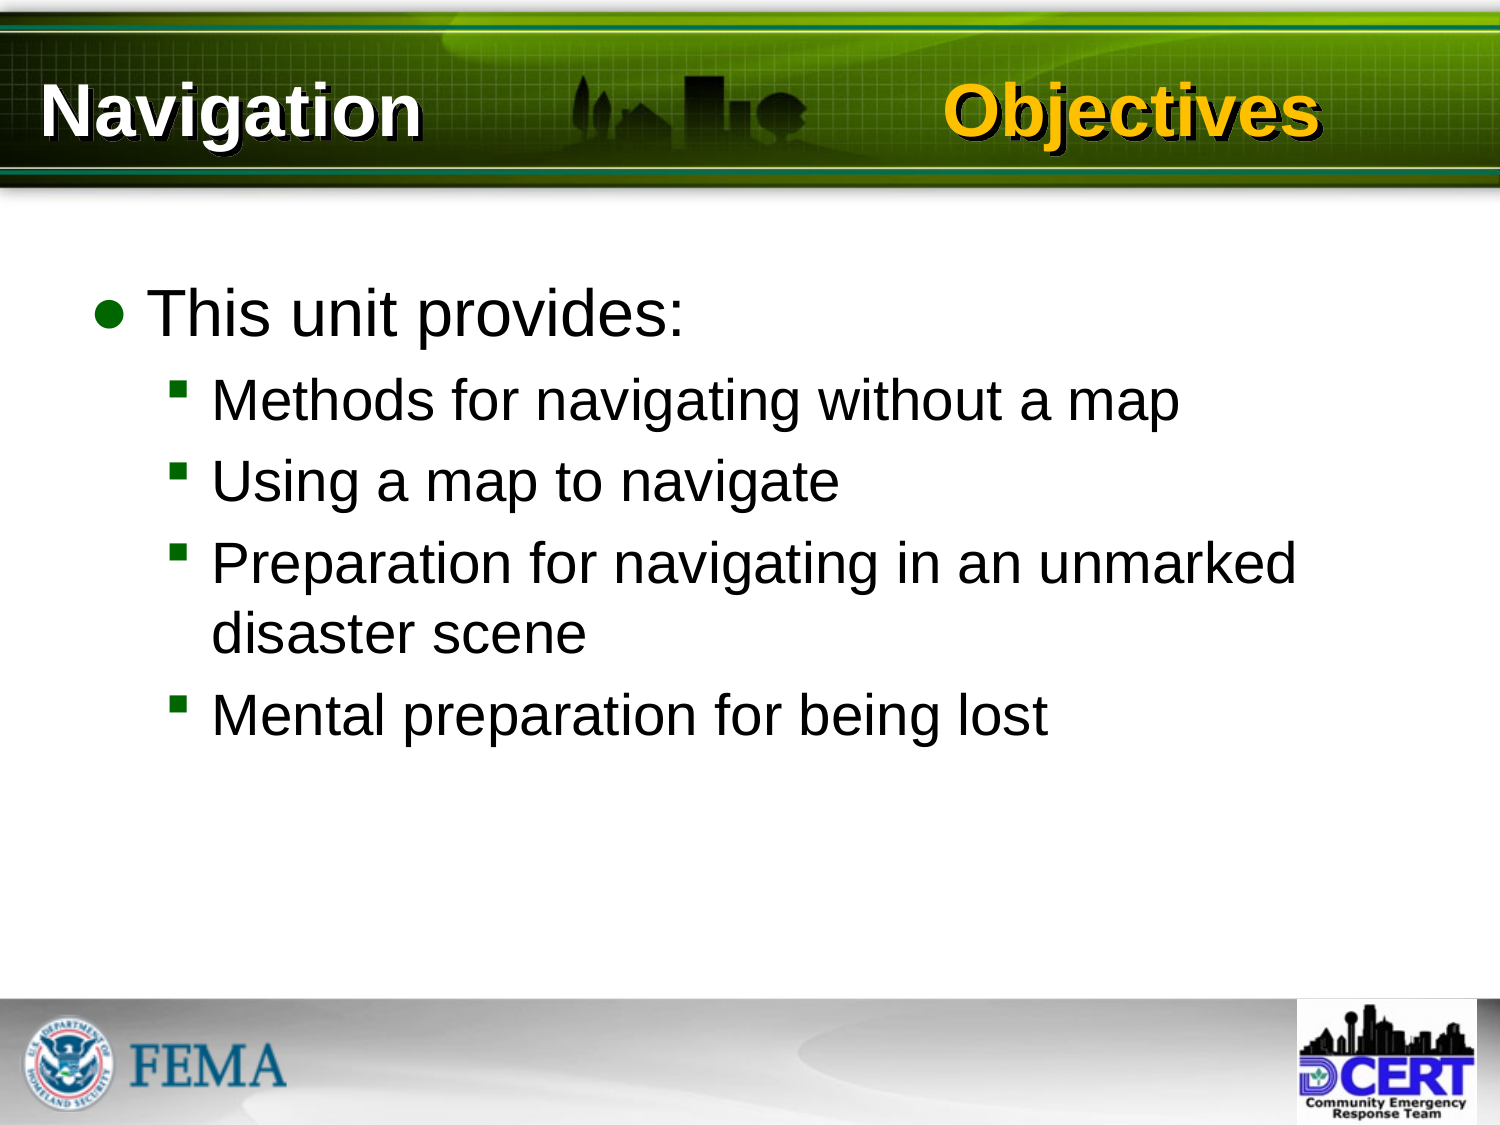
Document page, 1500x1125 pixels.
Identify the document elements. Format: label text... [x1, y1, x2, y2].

list This unit provides: Methods for navigating without a map Using a map to navigate Preparation for navigating in an unmarked disaster scene Mental preparation for being lost [74, 262, 1426, 963]
picture [0, 0, 1500, 1125]
title Navigation Objectives [24, 49, 1476, 163]
